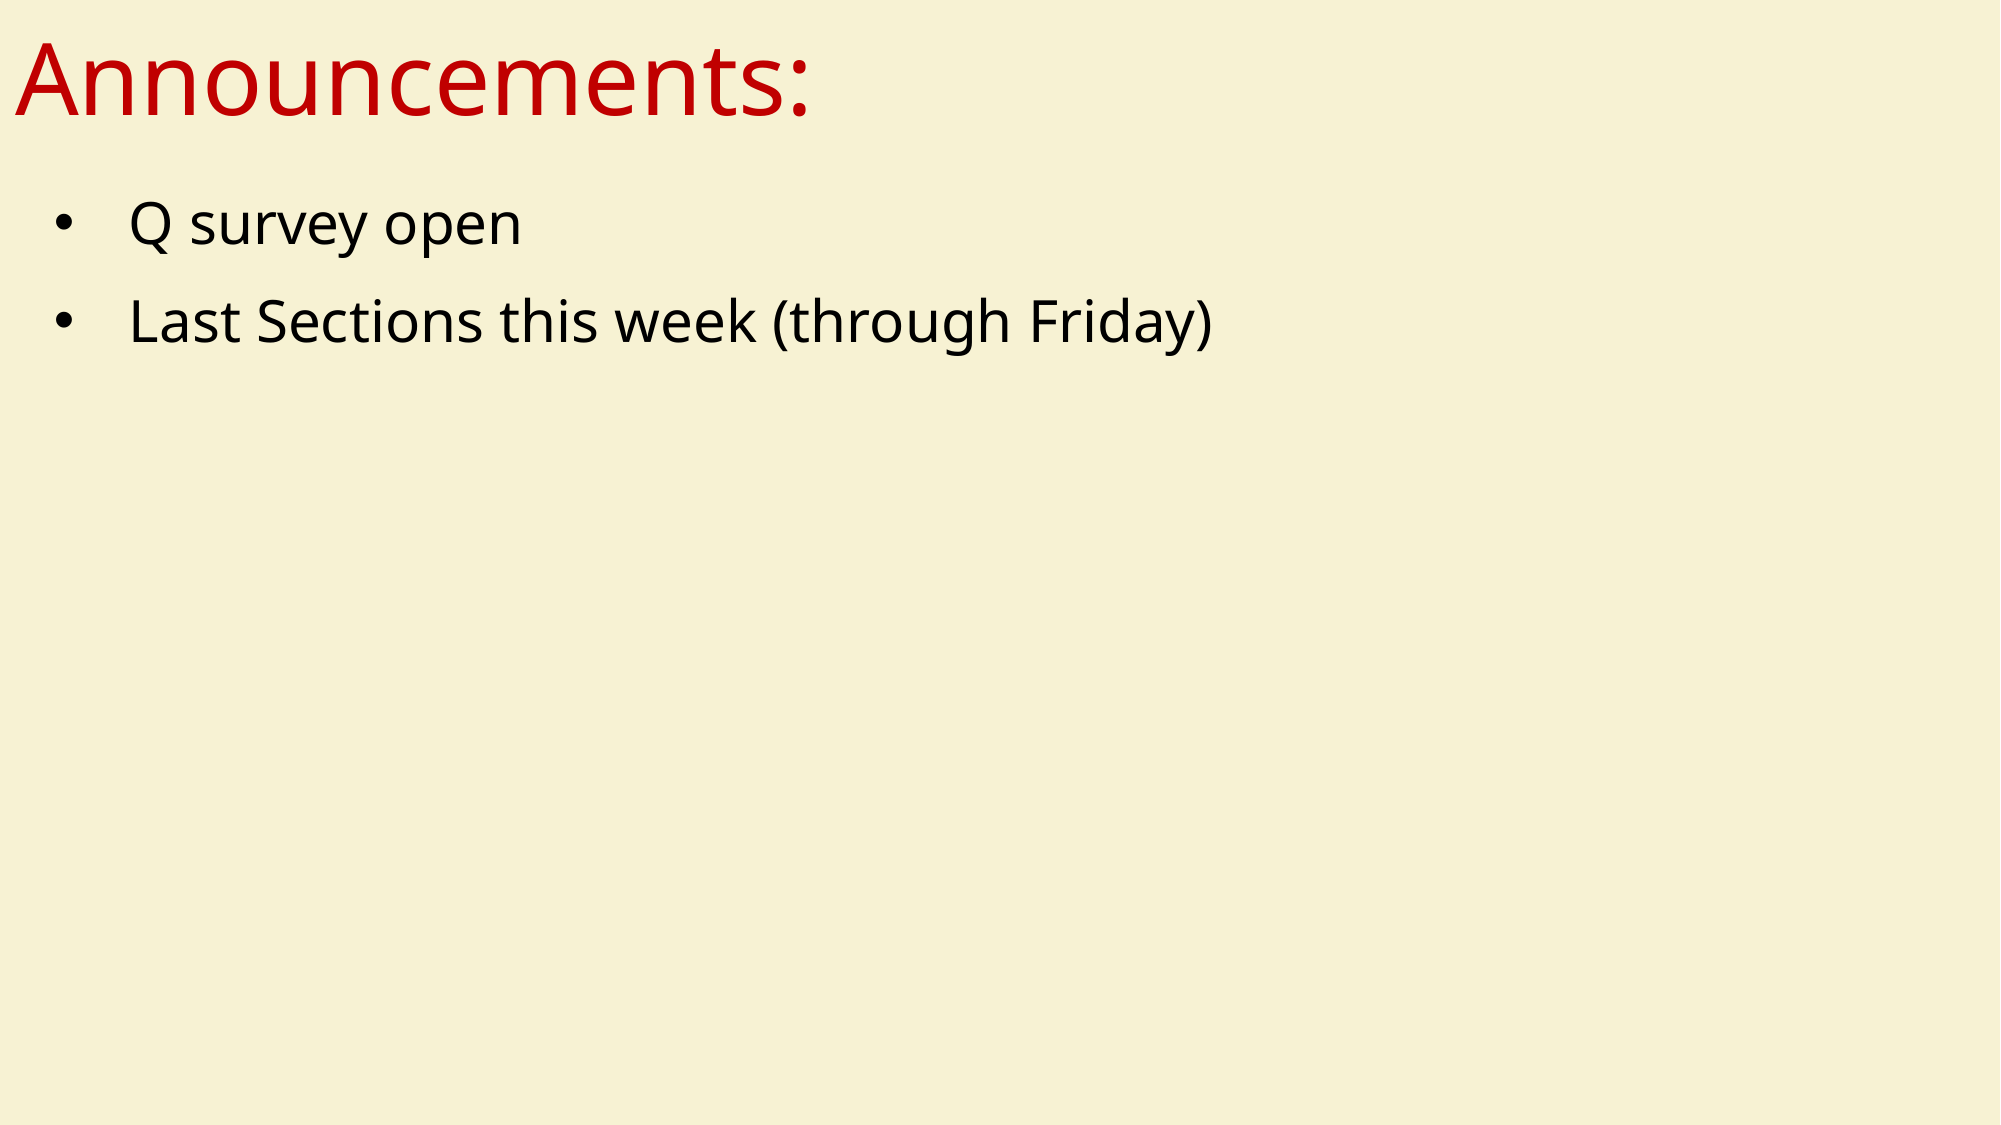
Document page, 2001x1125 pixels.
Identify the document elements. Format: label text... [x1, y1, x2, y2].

title Announcements: [0, 0, 2000, 167]
list Q survey open Last Sections this week (through Friday) [38, 172, 2000, 1100]
